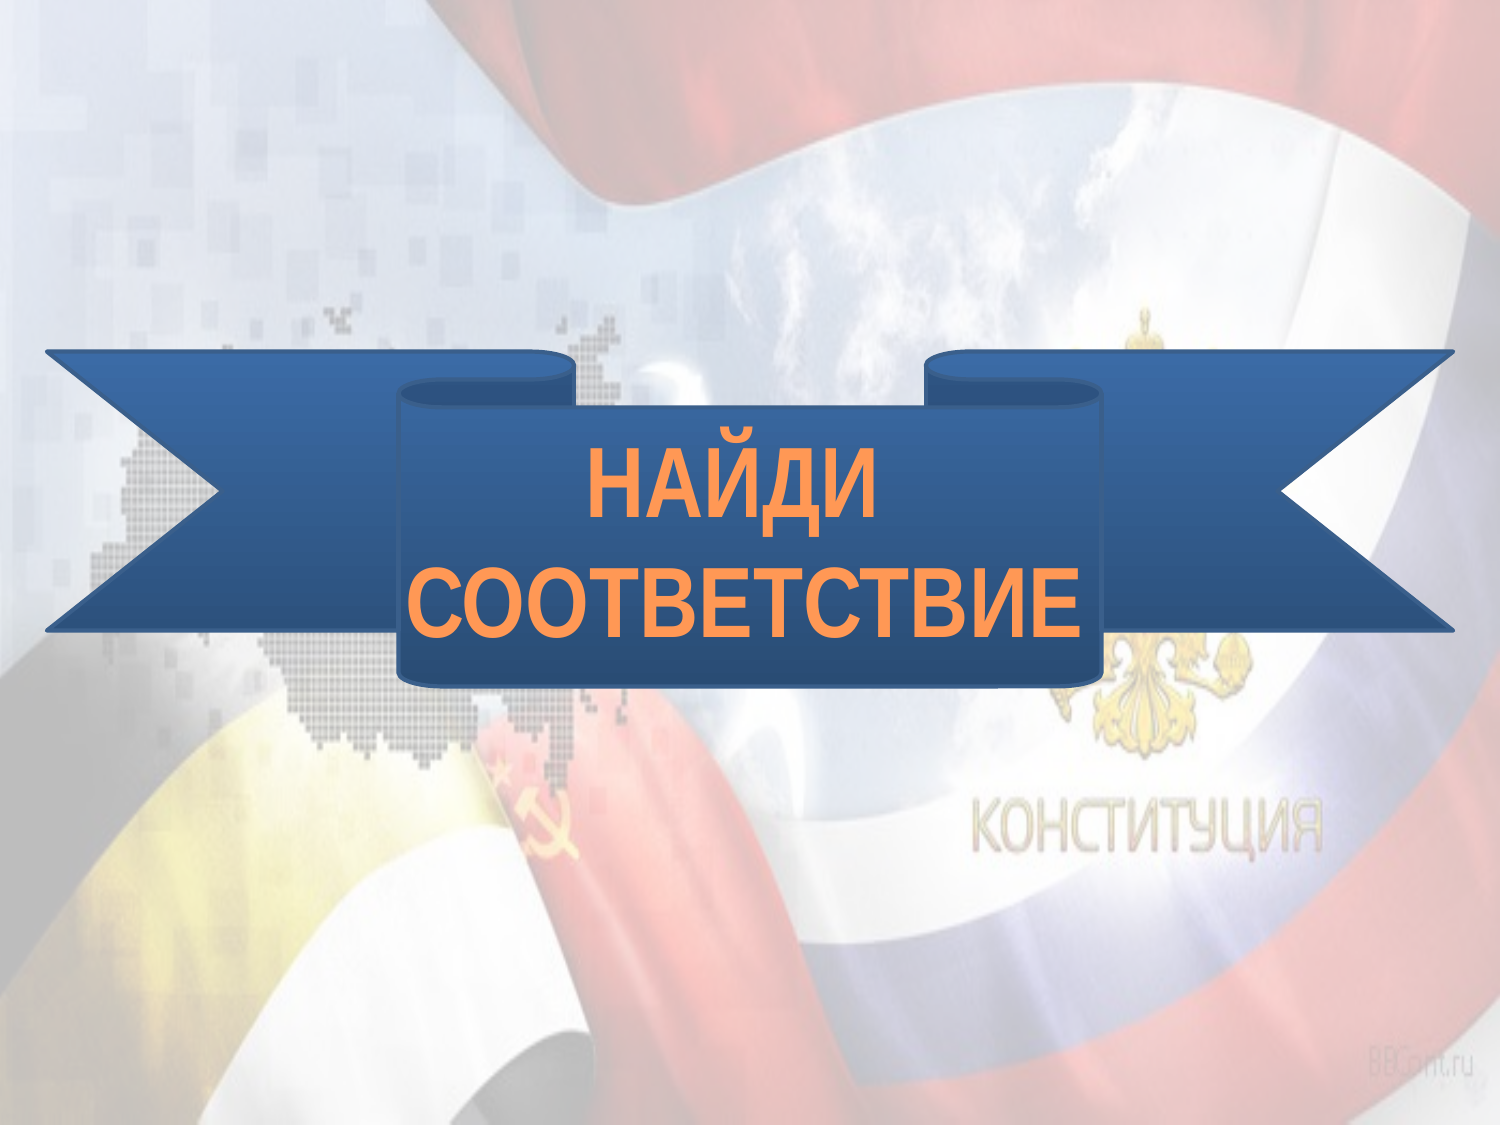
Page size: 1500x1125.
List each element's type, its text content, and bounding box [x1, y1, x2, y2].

text_box [44, 349, 1456, 689]
text_box НАЙДИ СООТВЕТСТВИЕ [386, 410, 1102, 665]
